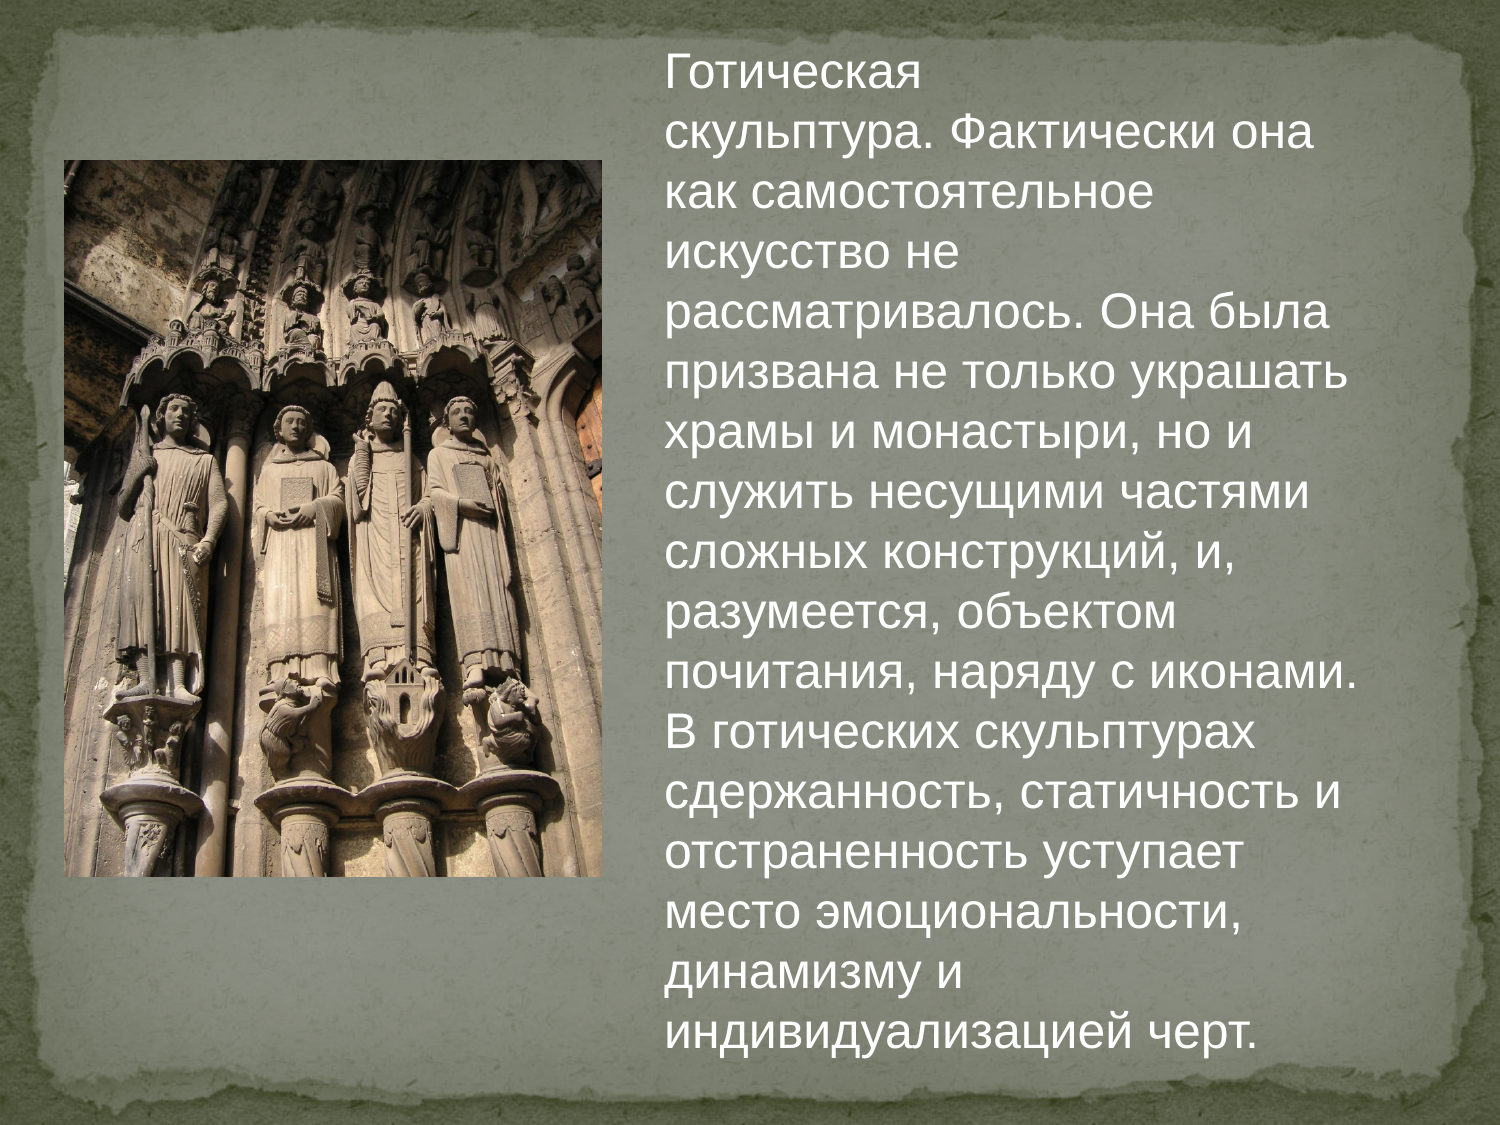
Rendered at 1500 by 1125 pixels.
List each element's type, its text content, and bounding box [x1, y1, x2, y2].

picture [64, 160, 602, 877]
text_box Готическая скульптура. Фактически она как самостоятельное искусство не рассматривалось. Она была призвана не только украшать храмы и монастыри, но и служить несущими частями сложных конструкций, и, разумеется, объектом почитания, наряду с иконами. В готических скульптурах сдержанность, статичность и отстраненность уступает место эмоциональности, динамизму и индивидуализацией черт. [649, 30, 1406, 1066]
